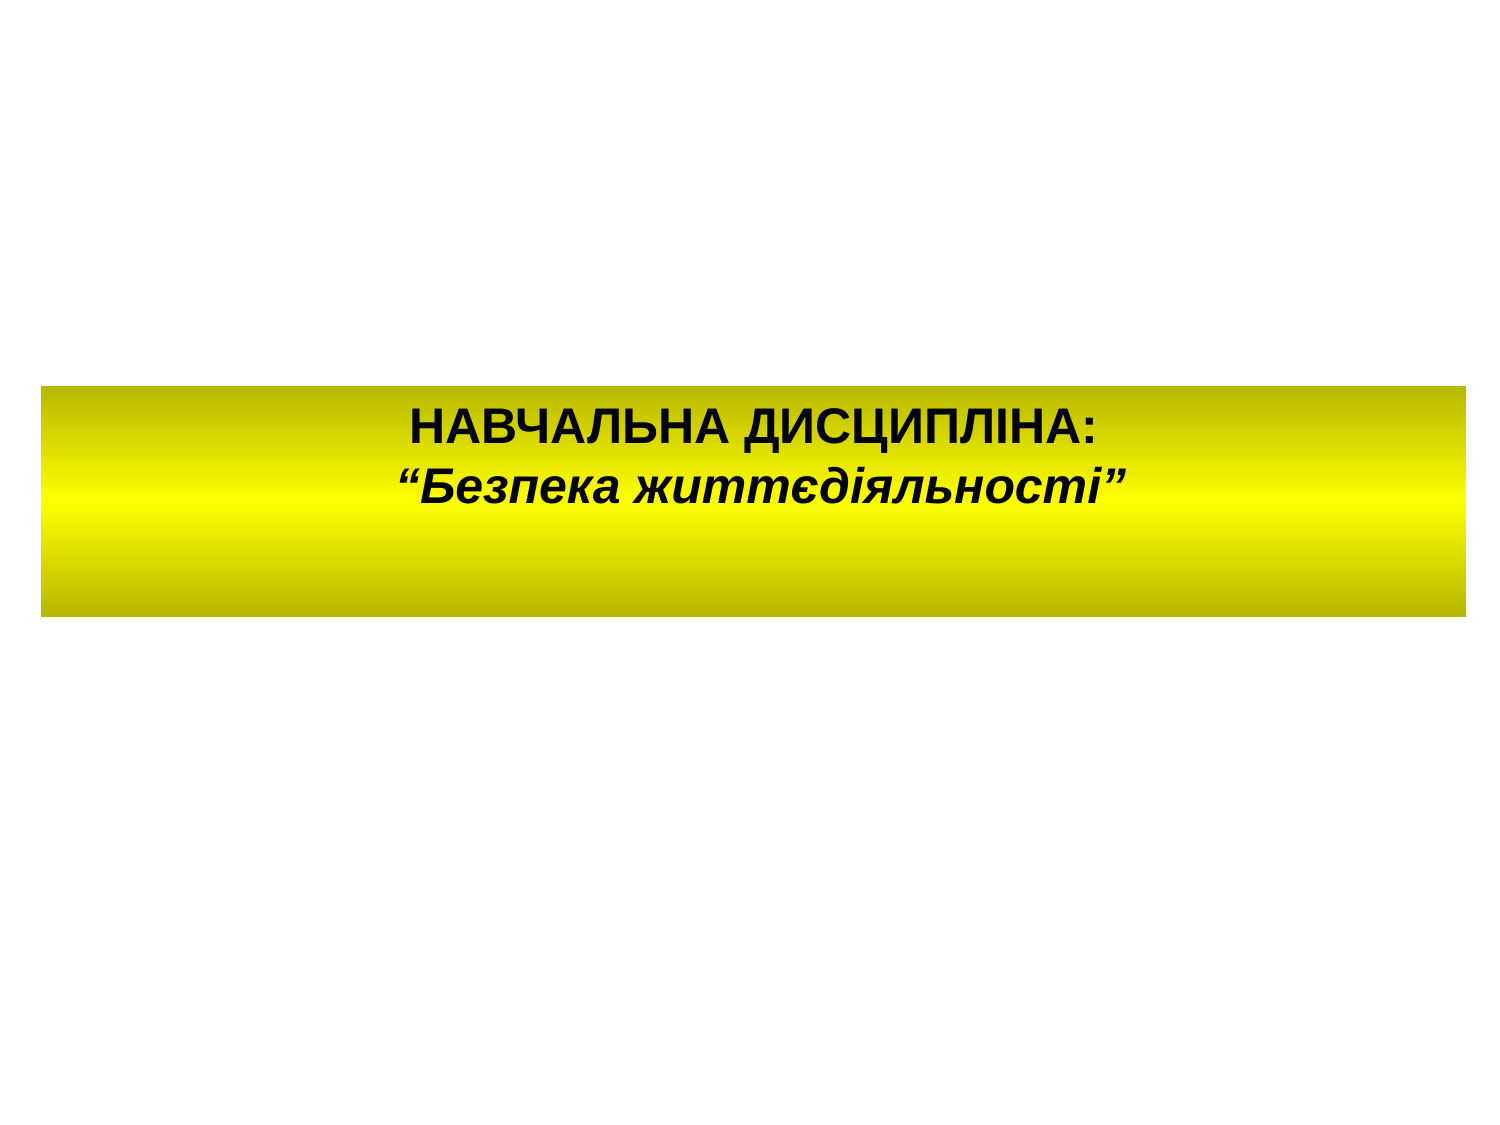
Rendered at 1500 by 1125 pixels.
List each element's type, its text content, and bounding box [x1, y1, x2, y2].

text_box НАВЧАЛЬНА ДИСЦИПЛІНА: “Безпека життєдіяльності” [41, 386, 1467, 617]
